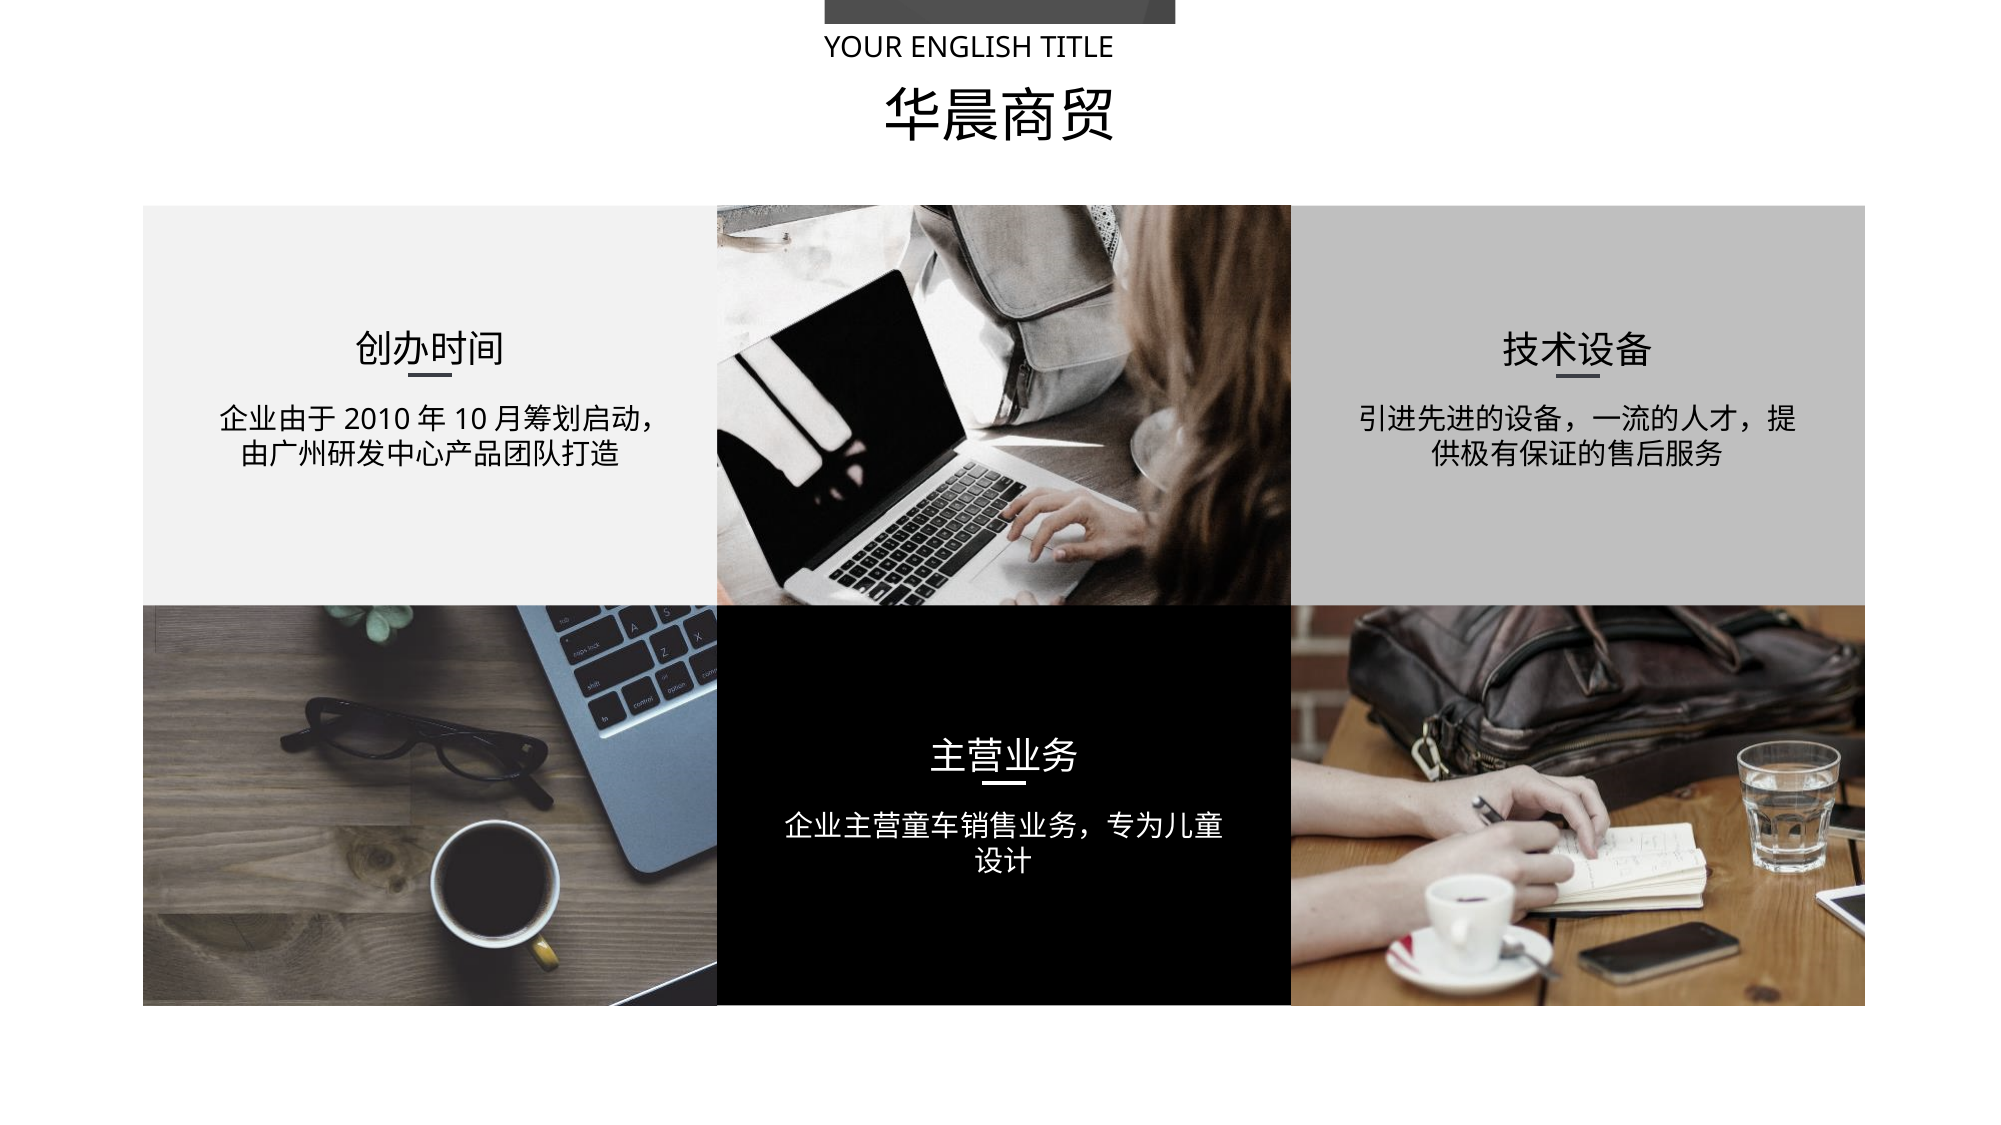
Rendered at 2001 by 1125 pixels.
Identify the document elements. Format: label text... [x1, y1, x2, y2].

text_box 技术设备 [1395, 318, 1761, 379]
text_box 华晨商贸 [767, 71, 1233, 156]
picture [143, 205, 1865, 1006]
text_box [718, 606, 1290, 1006]
text_box 企业主营童车销售业务，专为儿童设计 [769, 800, 1240, 885]
text_box 主营业务 [821, 724, 1187, 785]
text_box 创办时间 [247, 317, 613, 378]
text_box [142, 204, 718, 606]
text_box 引进先进的设备，一流的人才，提供极有保证的售后服务 [1342, 393, 1813, 479]
text_box 企业由于2010年10月筹划启动，由广州研发中心产品团队打造 [195, 392, 666, 478]
text_box YOUR ENGLISH TITLE [809, 20, 1191, 71]
picture [824, 0, 1176, 24]
text_box [1290, 204, 1866, 606]
